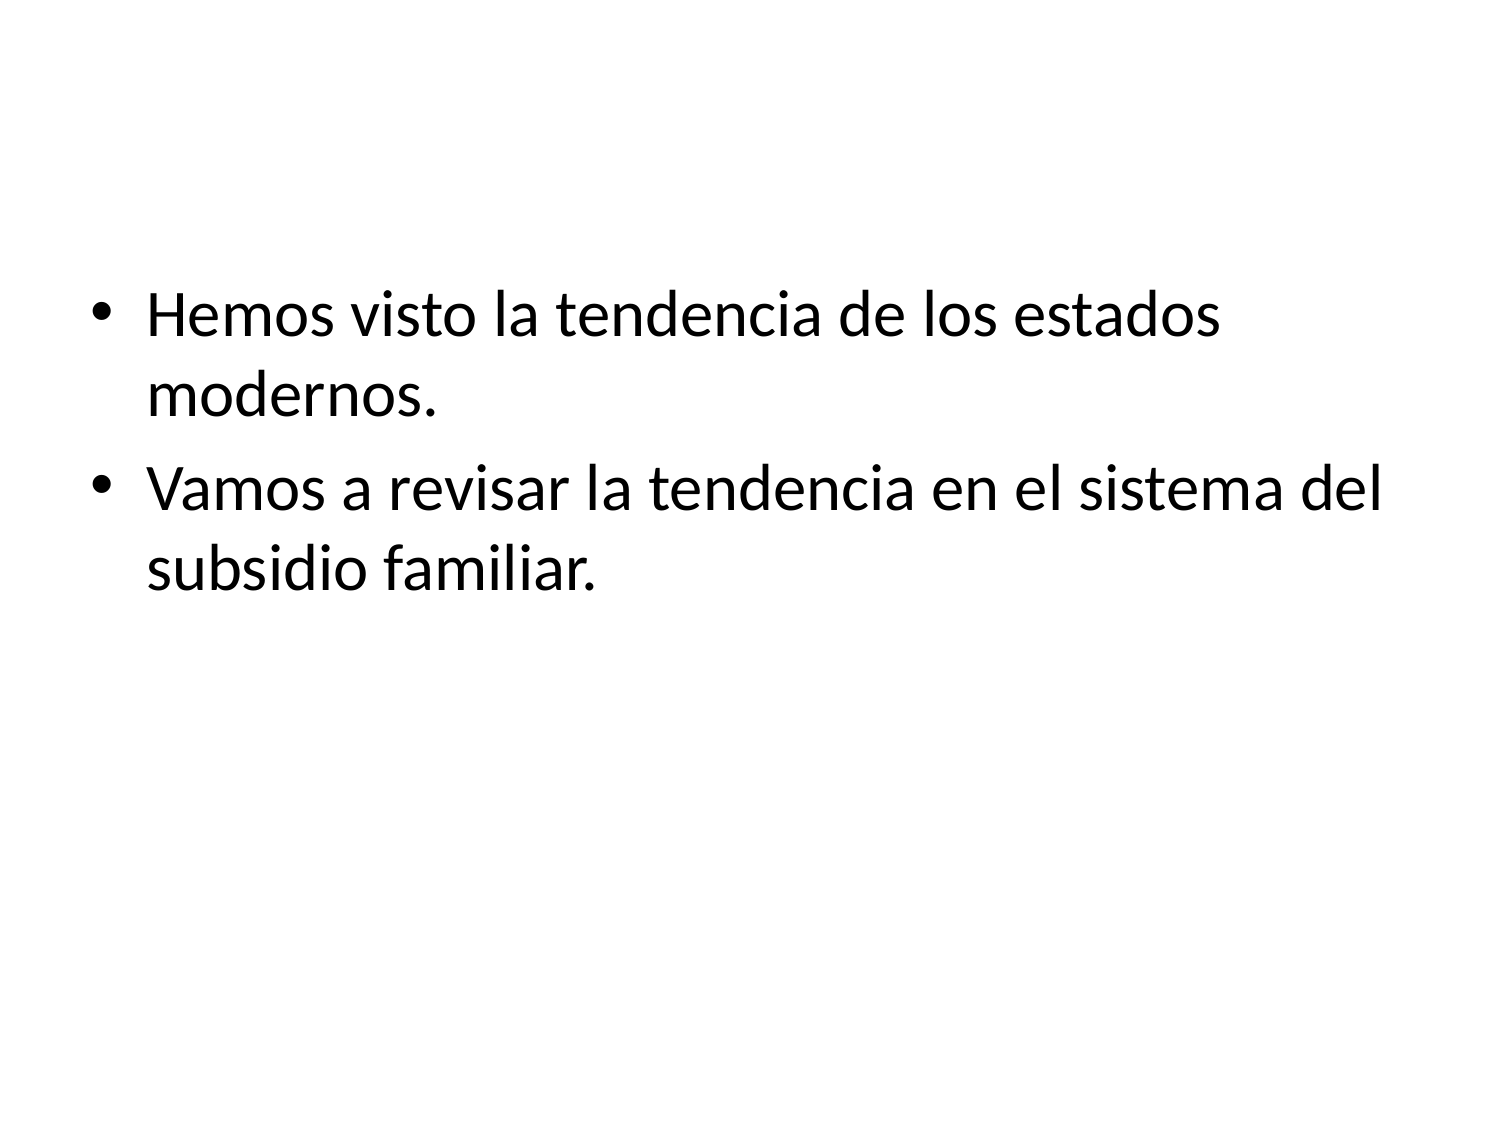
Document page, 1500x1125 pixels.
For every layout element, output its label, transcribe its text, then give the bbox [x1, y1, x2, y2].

list Hemos visto la tendencia de los estados modernos. Vamos a revisar la tendencia en el sistema del subsidio familiar. [75, 262, 1425, 1005]
